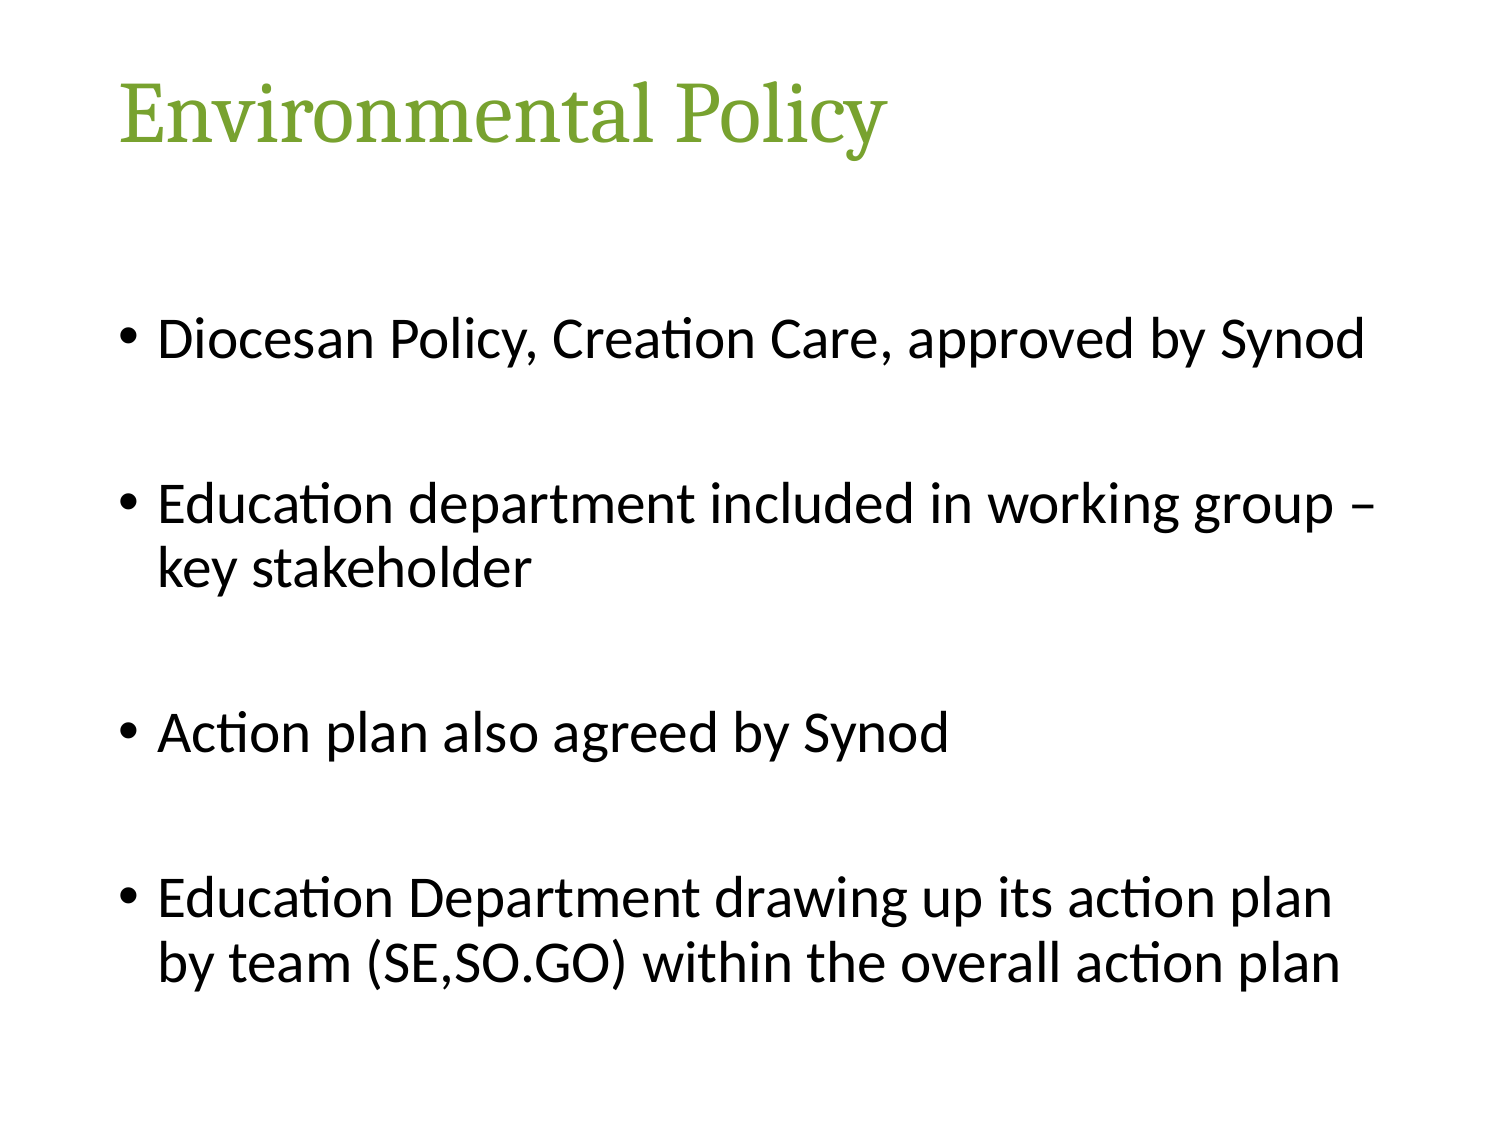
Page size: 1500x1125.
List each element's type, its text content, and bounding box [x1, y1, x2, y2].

title Environmental Policy [103, 59, 1397, 278]
list Diocesan Policy, Creation Care, approved by Synod Education department included in working group – key stakeholder Action plan also agreed by Synod Education Department drawing up its action plan by team (SE,SO.GO) within the overall action plan [103, 299, 1397, 1014]
